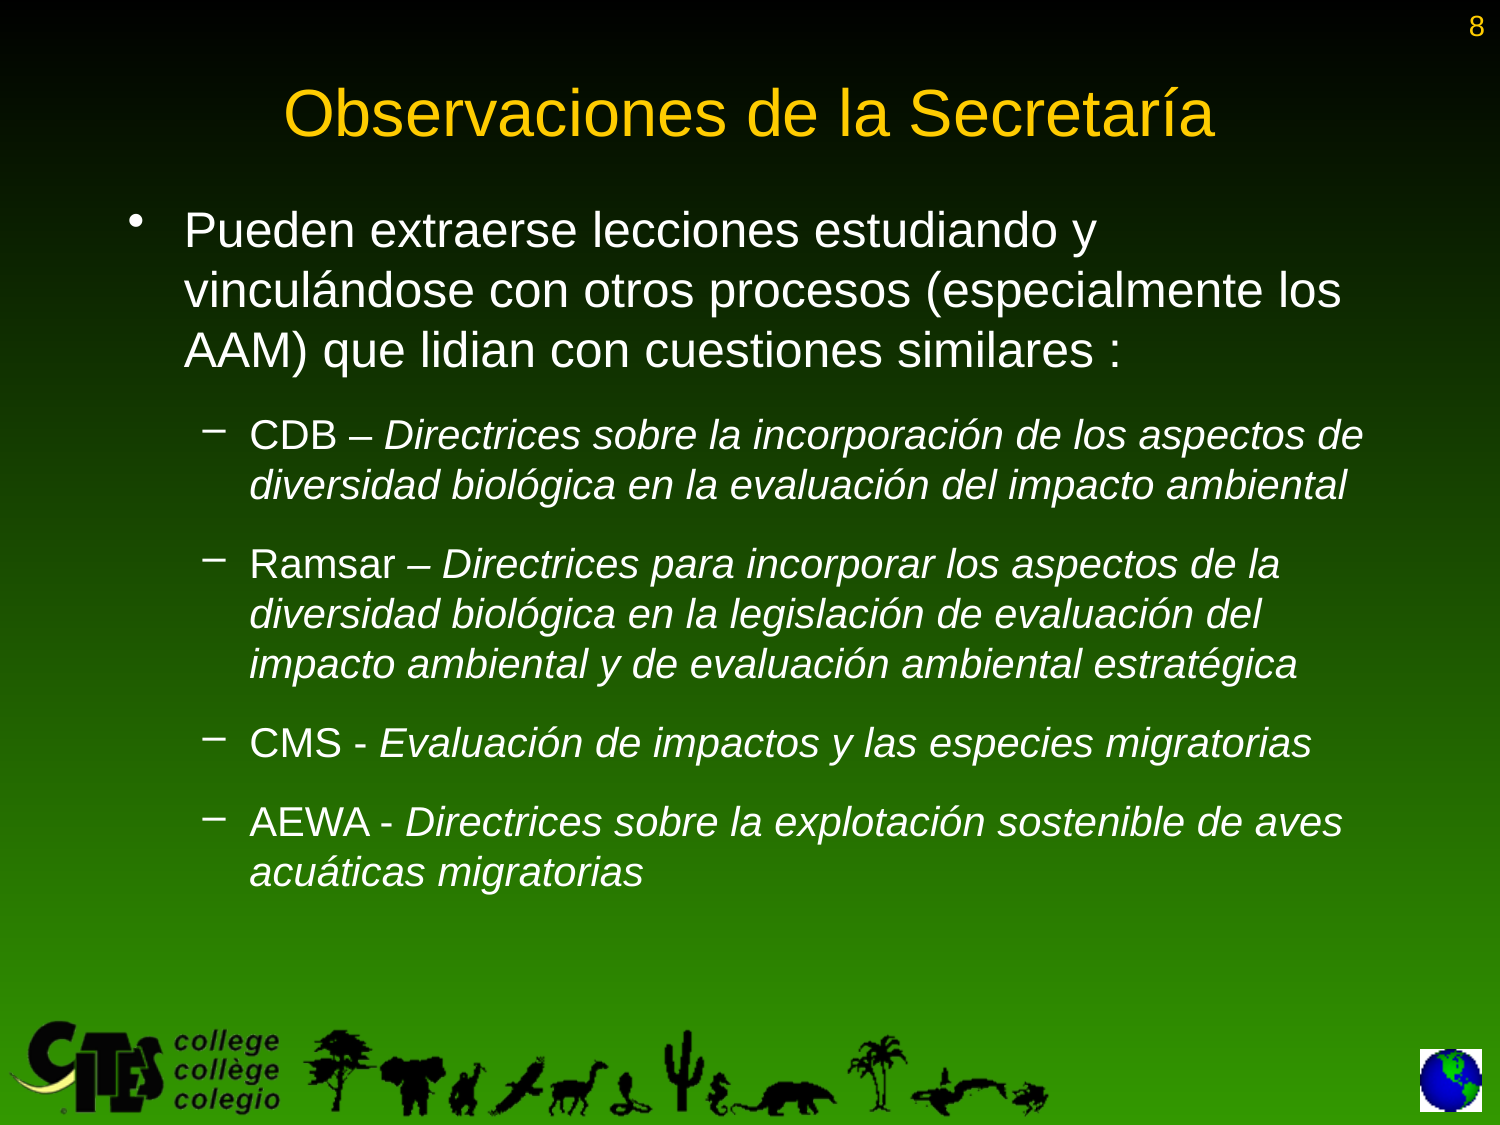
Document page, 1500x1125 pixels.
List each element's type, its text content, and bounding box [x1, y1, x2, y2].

slide_number 8 [1400, 0, 1500, 75]
picture [8, 1016, 284, 1119]
list Pueden extraerse lecciones estudiando y vinculándose con otros procesos (especialmente los AAM) que lidian con cuestiones similares : CDB – Directrices sobre la incorporación de los aspectos de diversidad biológica en la evaluación del impacto ambiental Ramsar – Directrices para incorporar los aspectos de la diversidad biológica en la legislación de evaluación del impacto ambiental y de evaluación ambiental estratégica CMS - Evaluación de impactos y las especies migratorias AEWA - Directrices sobre la explotación sostenible de aves acuáticas migratorias [112, 189, 1388, 1013]
title Observaciones de la Secretaría [112, 50, 1388, 169]
picture [1420, 1049, 1482, 1112]
picture [299, 1021, 1061, 1125]
